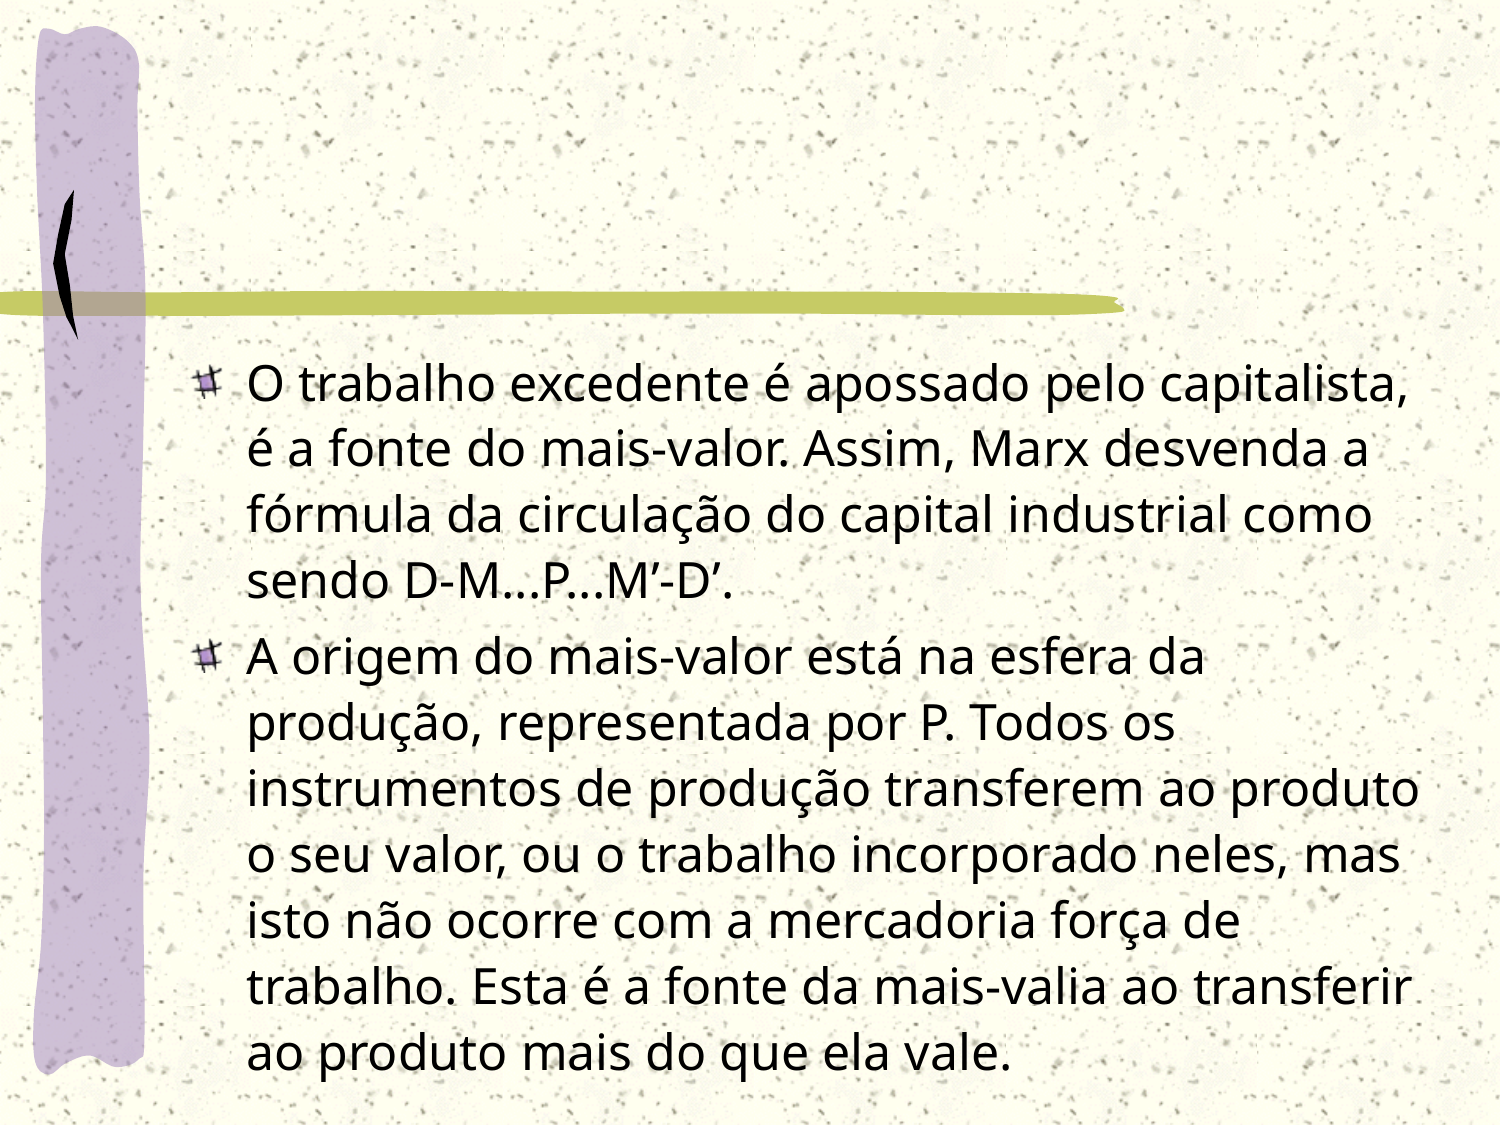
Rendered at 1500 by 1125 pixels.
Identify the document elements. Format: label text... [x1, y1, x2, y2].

list O trabalho excedente é apossado pelo capitalista, é a fonte do mais-valor. Assim, Marx desvenda a fórmula da circulação do capital industrial como sendo D-M...P...M’-D’. A origem do mais-valor está na esfera da produção, representada por P. Todos os instrumentos de produção transferem ao produto o seu valor, ou o trabalho incorporado neles, mas isto não ocorre com a mercadoria força de trabalho. Esta é a fonte da mais-valia ao transferir ao produto mais do que ela vale. [174, 337, 1450, 1013]
picture [0, 0, 1500, 1125]
